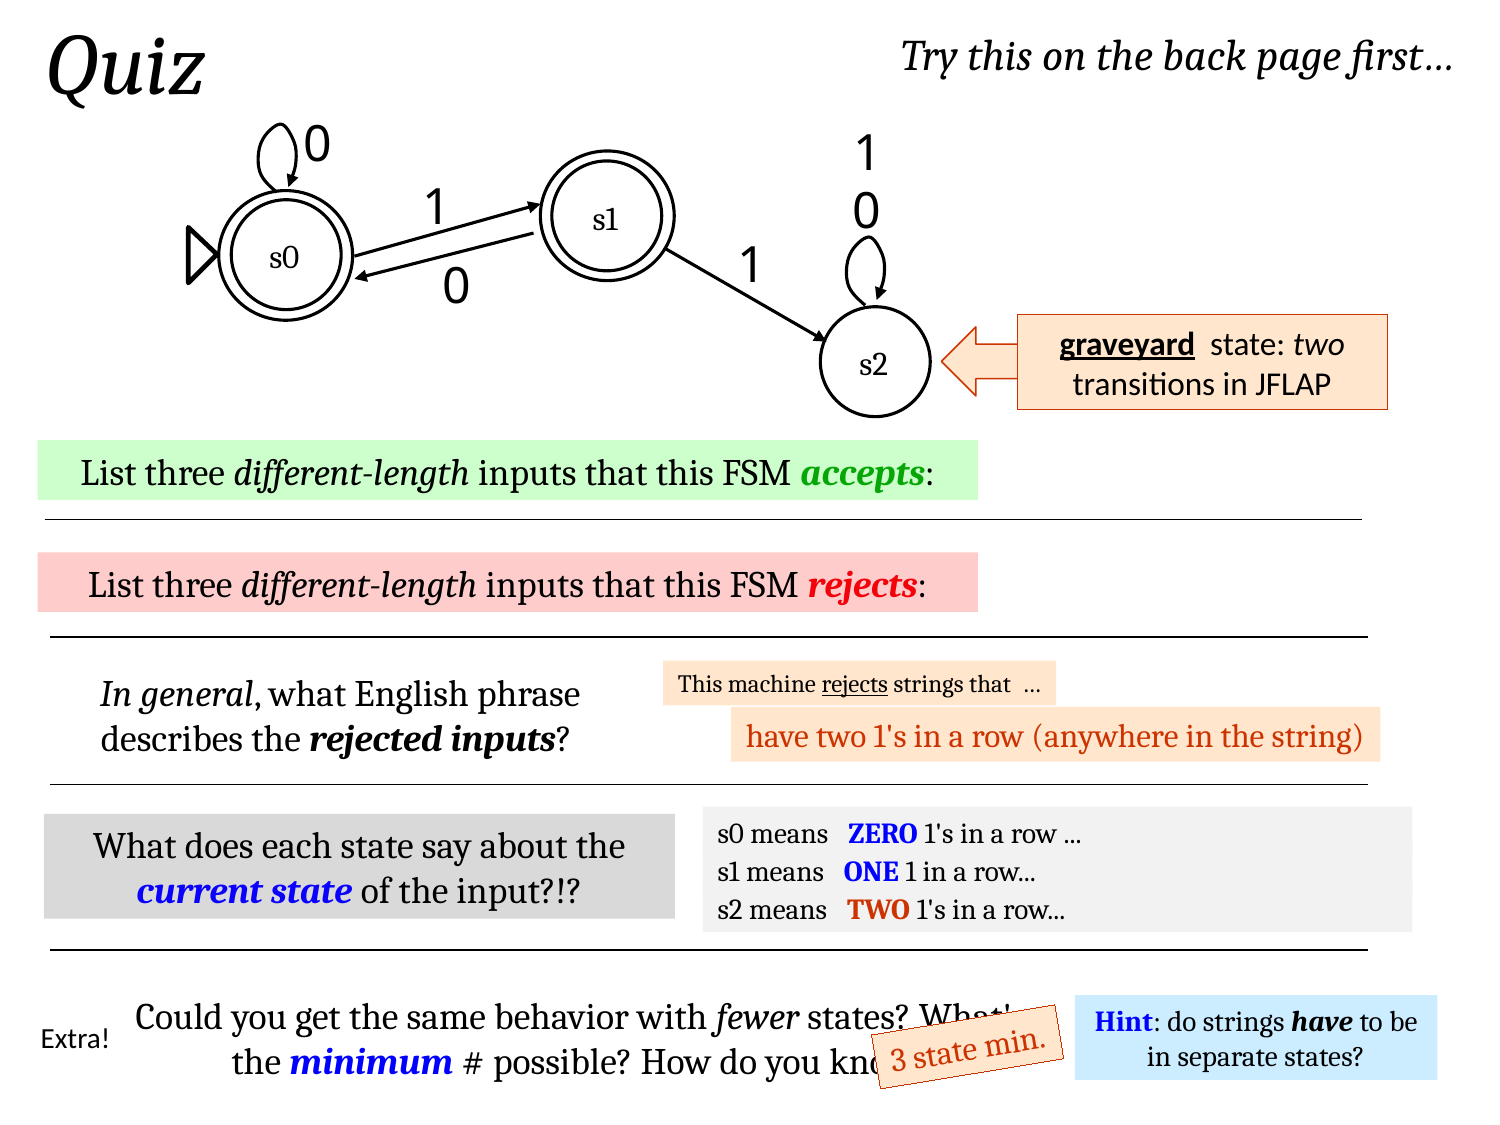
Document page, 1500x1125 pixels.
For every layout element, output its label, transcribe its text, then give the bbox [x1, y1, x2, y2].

text_box Try this on the back page first… [679, 19, 1471, 87]
text_box [354, 201, 541, 257]
text_box [941, 326, 1017, 396]
text_box List three different-length inputs that this FSM rejects: [37, 552, 978, 612]
text_box [846, 236, 887, 306]
text_box have two 1's in a row (anywhere in the string) [731, 706, 1381, 762]
text_box s2 means TWO 1's in a row... [702, 882, 1413, 933]
text_box [754, 300, 827, 342]
text_box Quiz [0, 0, 252, 120]
text_box [218, 190, 353, 321]
text_box s2 [844, 335, 903, 390]
text_box 0 [288, 103, 347, 179]
text_box s1 means ONE 1 in a row... [702, 844, 1413, 882]
text_box [354, 260, 427, 282]
text_box [188, 227, 217, 283]
text_box In general, what English phrase describes the rejected inputs? [62, 661, 619, 766]
text_box [820, 306, 931, 417]
text_box 1 [838, 113, 897, 188]
text_box 1 [723, 225, 782, 300]
text_box [540, 150, 675, 281]
text_box graveyard state: two transitions in JFLAP [1017, 314, 1388, 410]
text_box 0 [837, 170, 896, 246]
text_box 3 state min. [871, 1004, 1064, 1089]
text_box What does each state say about the current state of the input?!? [43, 813, 675, 919]
text_box List three different-length inputs that this FSM accepts: [37, 440, 978, 500]
text_box 1 [407, 167, 466, 241]
text_box This machine rejects strings that … [663, 660, 1057, 706]
text_box Could you get the same behavior with fewer states? What's the minimum # possible? How do you know? [112, 985, 1050, 1090]
text_box 1 [407, 226, 466, 243]
text_box [258, 123, 299, 193]
text_box Hint: do strings have to be in separate states? [1074, 995, 1438, 1080]
text_box 0 [427, 246, 486, 322]
text_box Extra! [25, 1012, 126, 1062]
text_box s0 means ZERO 1's in a row ... [702, 806, 1413, 844]
